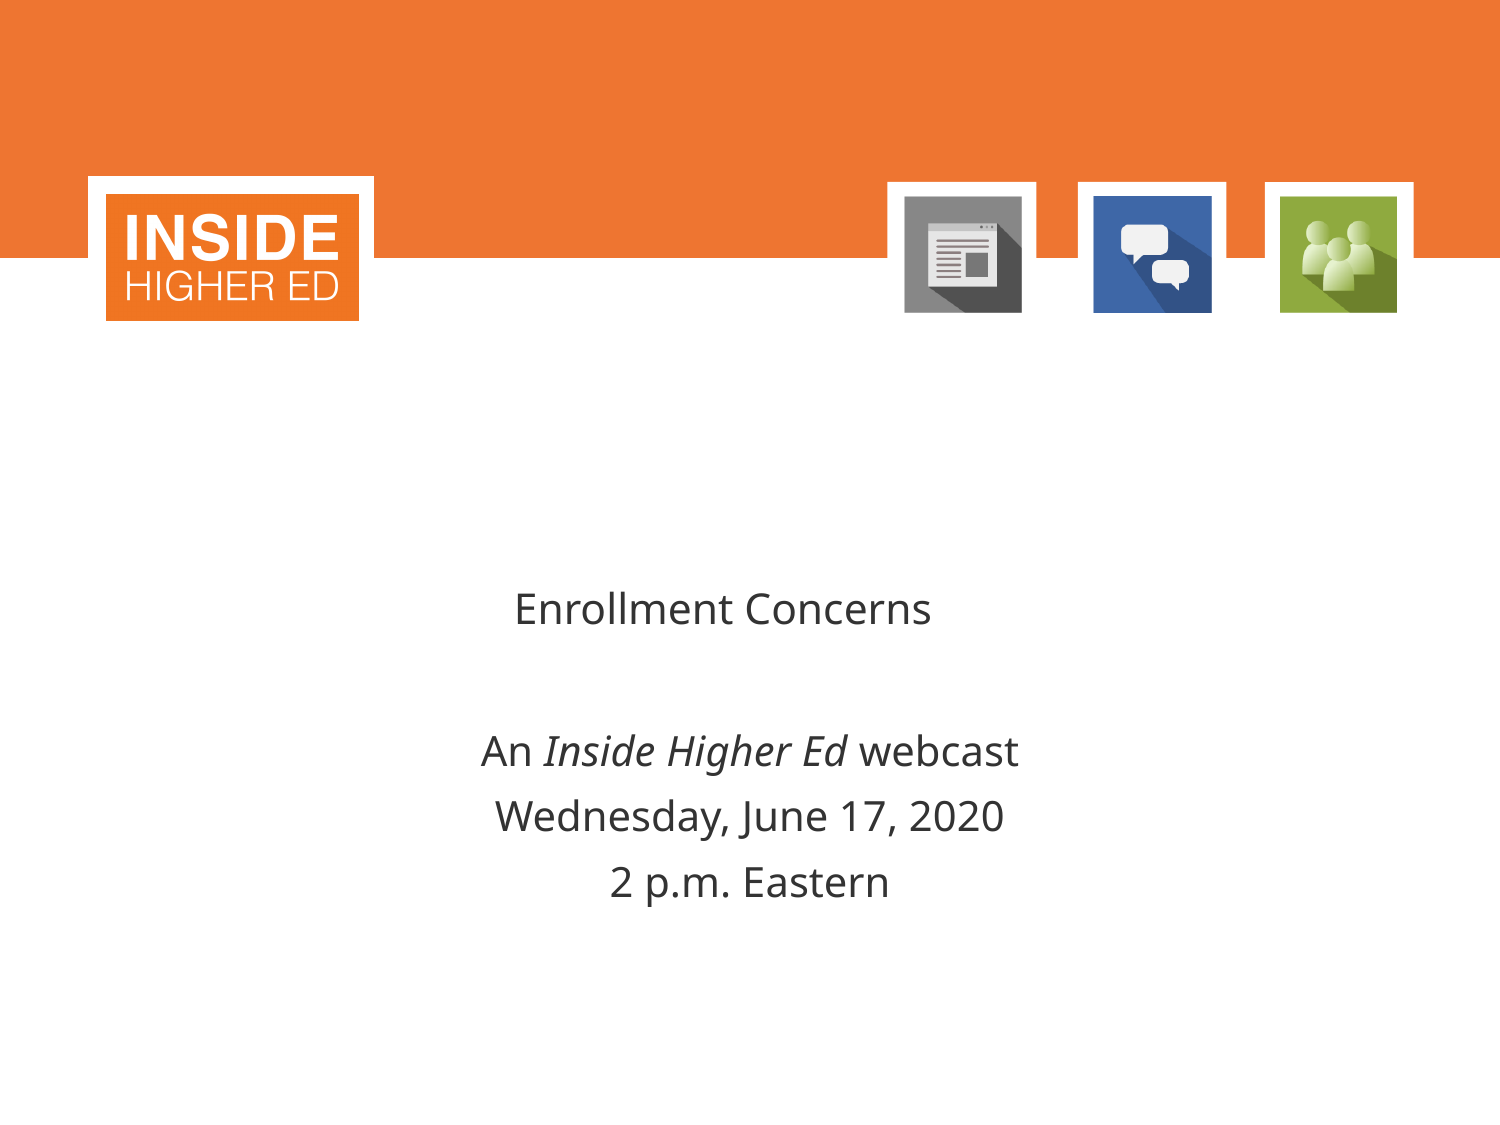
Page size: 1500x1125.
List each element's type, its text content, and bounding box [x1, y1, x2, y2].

picture [1093, 196, 1212, 313]
picture [106, 194, 359, 321]
picture [904, 196, 1022, 313]
subtitle An Inside Higher Ed webcast Wednesday, June 17, 2020 2 p.m. Eastern [103, 722, 1397, 995]
picture [1280, 196, 1397, 313]
title Enrollment Concerns [75, 579, 1370, 693]
